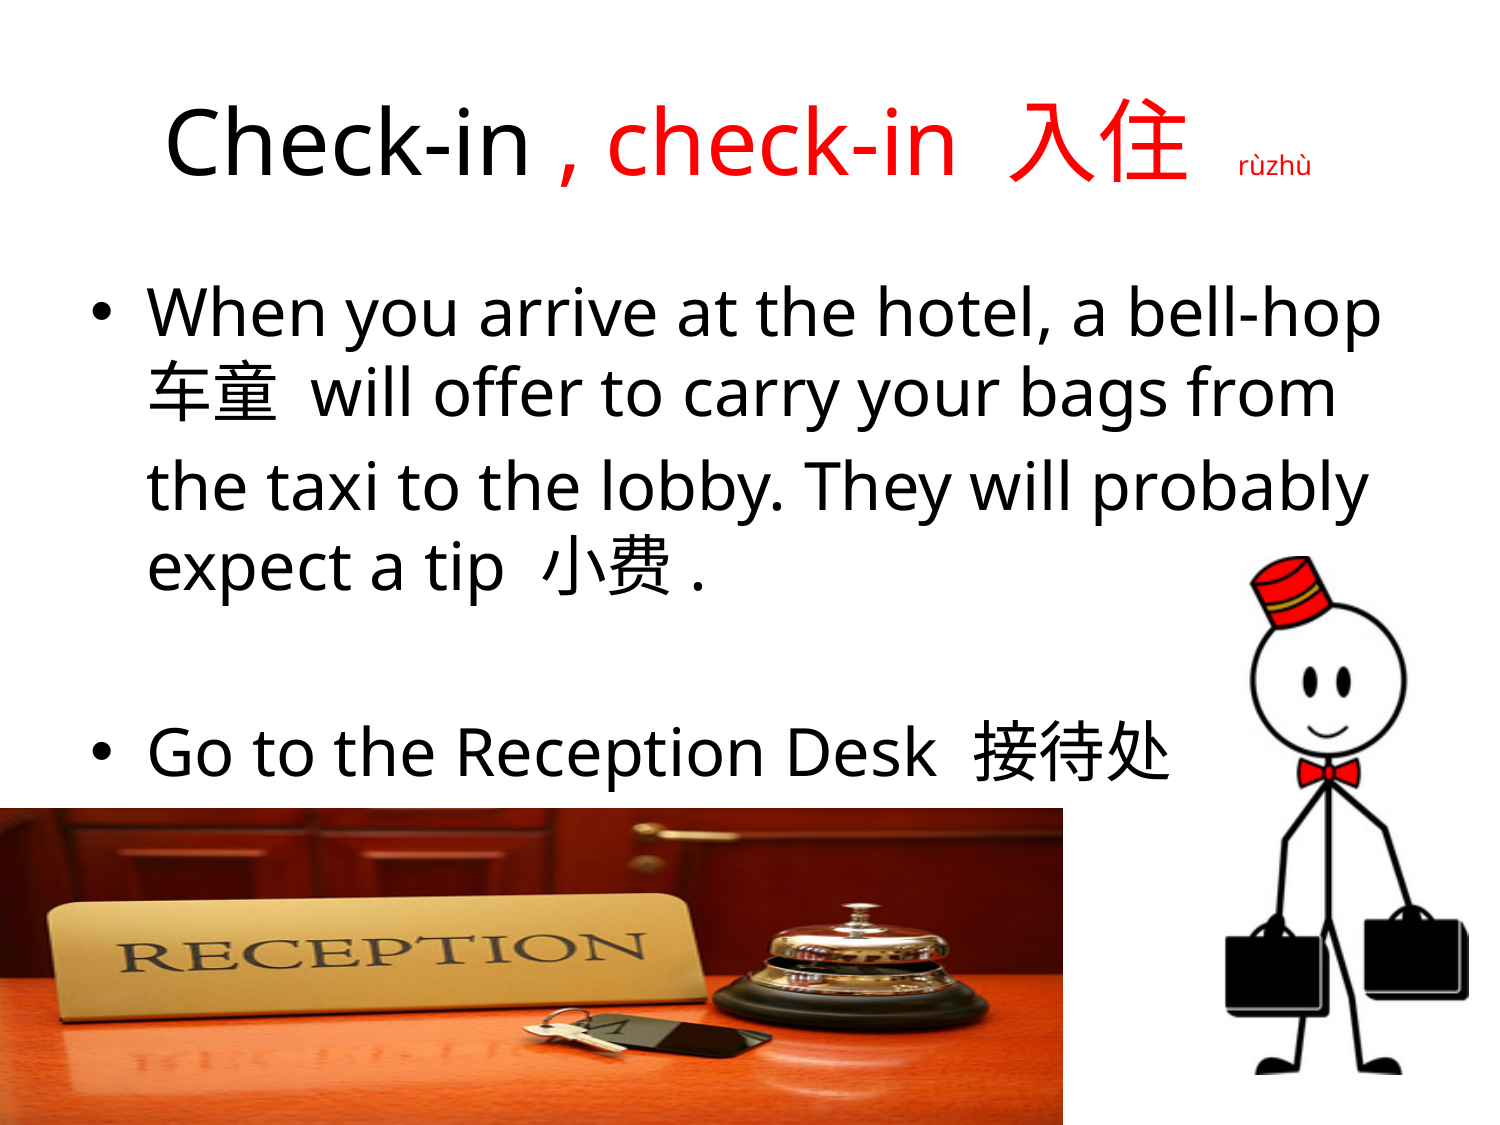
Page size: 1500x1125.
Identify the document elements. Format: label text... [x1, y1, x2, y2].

title Check-in , check-in 入住 rùzhù [75, 45, 1425, 233]
picture [1224, 556, 1469, 1076]
list When you arrive at the hotel, a bell-hop 车童 will offer to carry your bags from the taxi to the lobby. They will probably expect a tip 小费. Go to the Reception Desk 接待处 [75, 262, 1425, 1005]
picture [0, 808, 1063, 1125]
